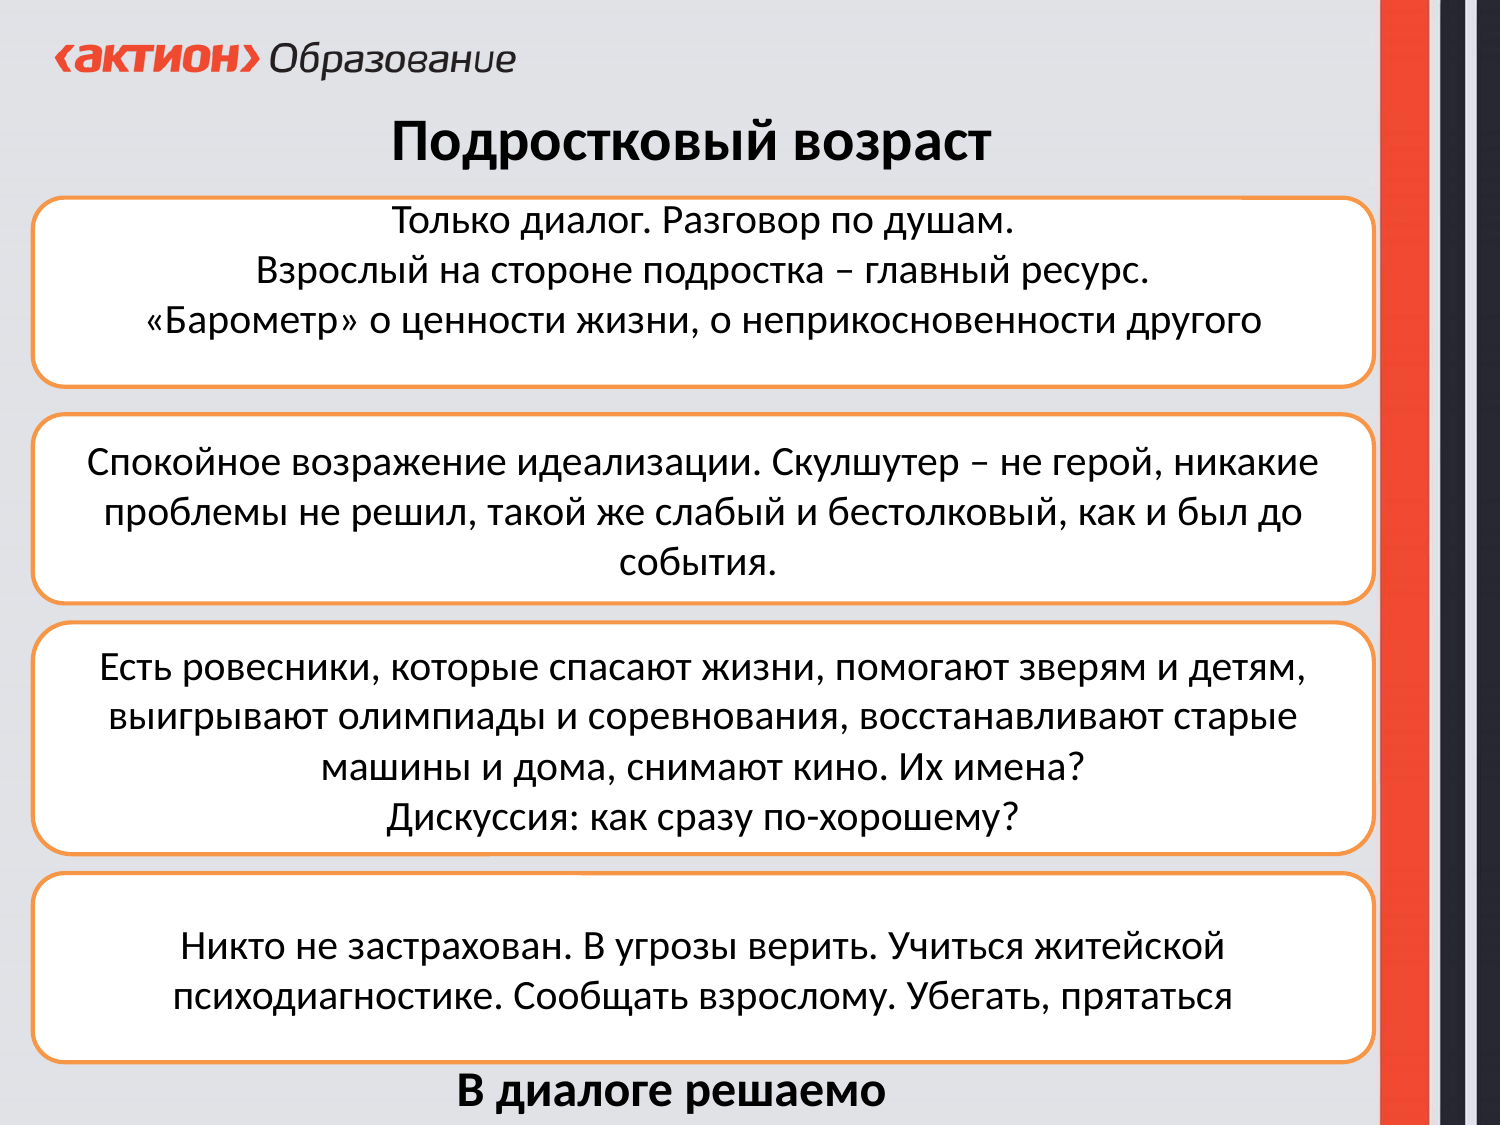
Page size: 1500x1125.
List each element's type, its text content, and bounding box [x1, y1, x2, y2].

text_box В диалоге решаемо [296, 1049, 1047, 1124]
text_box Есть ровесники, которые спасают жизни, помогают зверям и детям, выигрывают олимпиады и соревнования, восстанавливают старые машины и дома, снимают кино. Их имена? Дискуссия: как сразу по-хорошему? [30, 620, 1377, 857]
text_box Спокойное возражение идеализации. Скулшутер – не герой, никакие проблемы не решил, такой же слабый и бестолковый, как и был до события. [30, 412, 1377, 606]
text_box Никто не застрахован. В угрозы верить. Учиться житейской психодиагностике. Сообщать взрослому. Убегать, прятаться [30, 871, 1377, 1065]
text_box Только диалог. Разговор по душам. Взрослый на стороне подростка – главный ресурс. «Барометр» о ценности жизни, о неприкосновенности другого [30, 195, 1377, 389]
picture [0, 0, 1500, 1125]
list Подростковый возраст [23, 92, 1375, 836]
